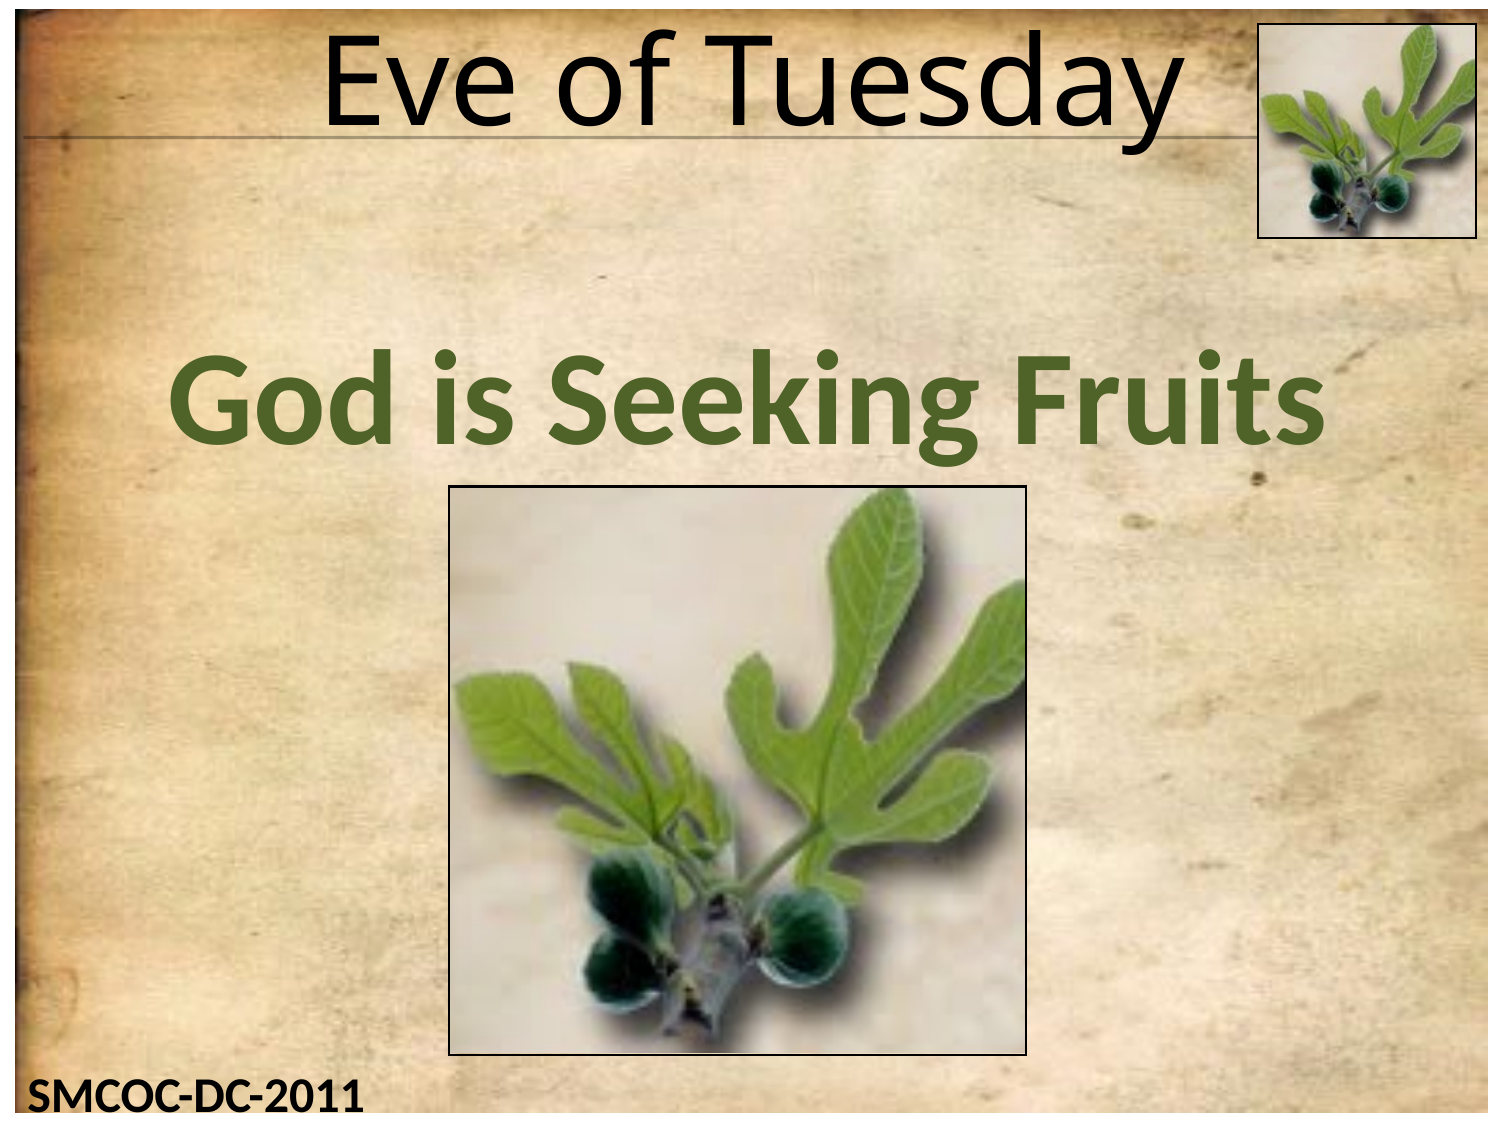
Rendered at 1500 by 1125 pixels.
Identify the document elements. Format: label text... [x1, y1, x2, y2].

picture [449, 487, 1026, 1054]
picture [15, 138, 1488, 1113]
subtitle God is Seeking Fruits [21, 212, 1475, 488]
title Eve of Tuesday [15, 12, 1488, 138]
text_box SMCOC-DC-2011 [12, 1054, 425, 1125]
